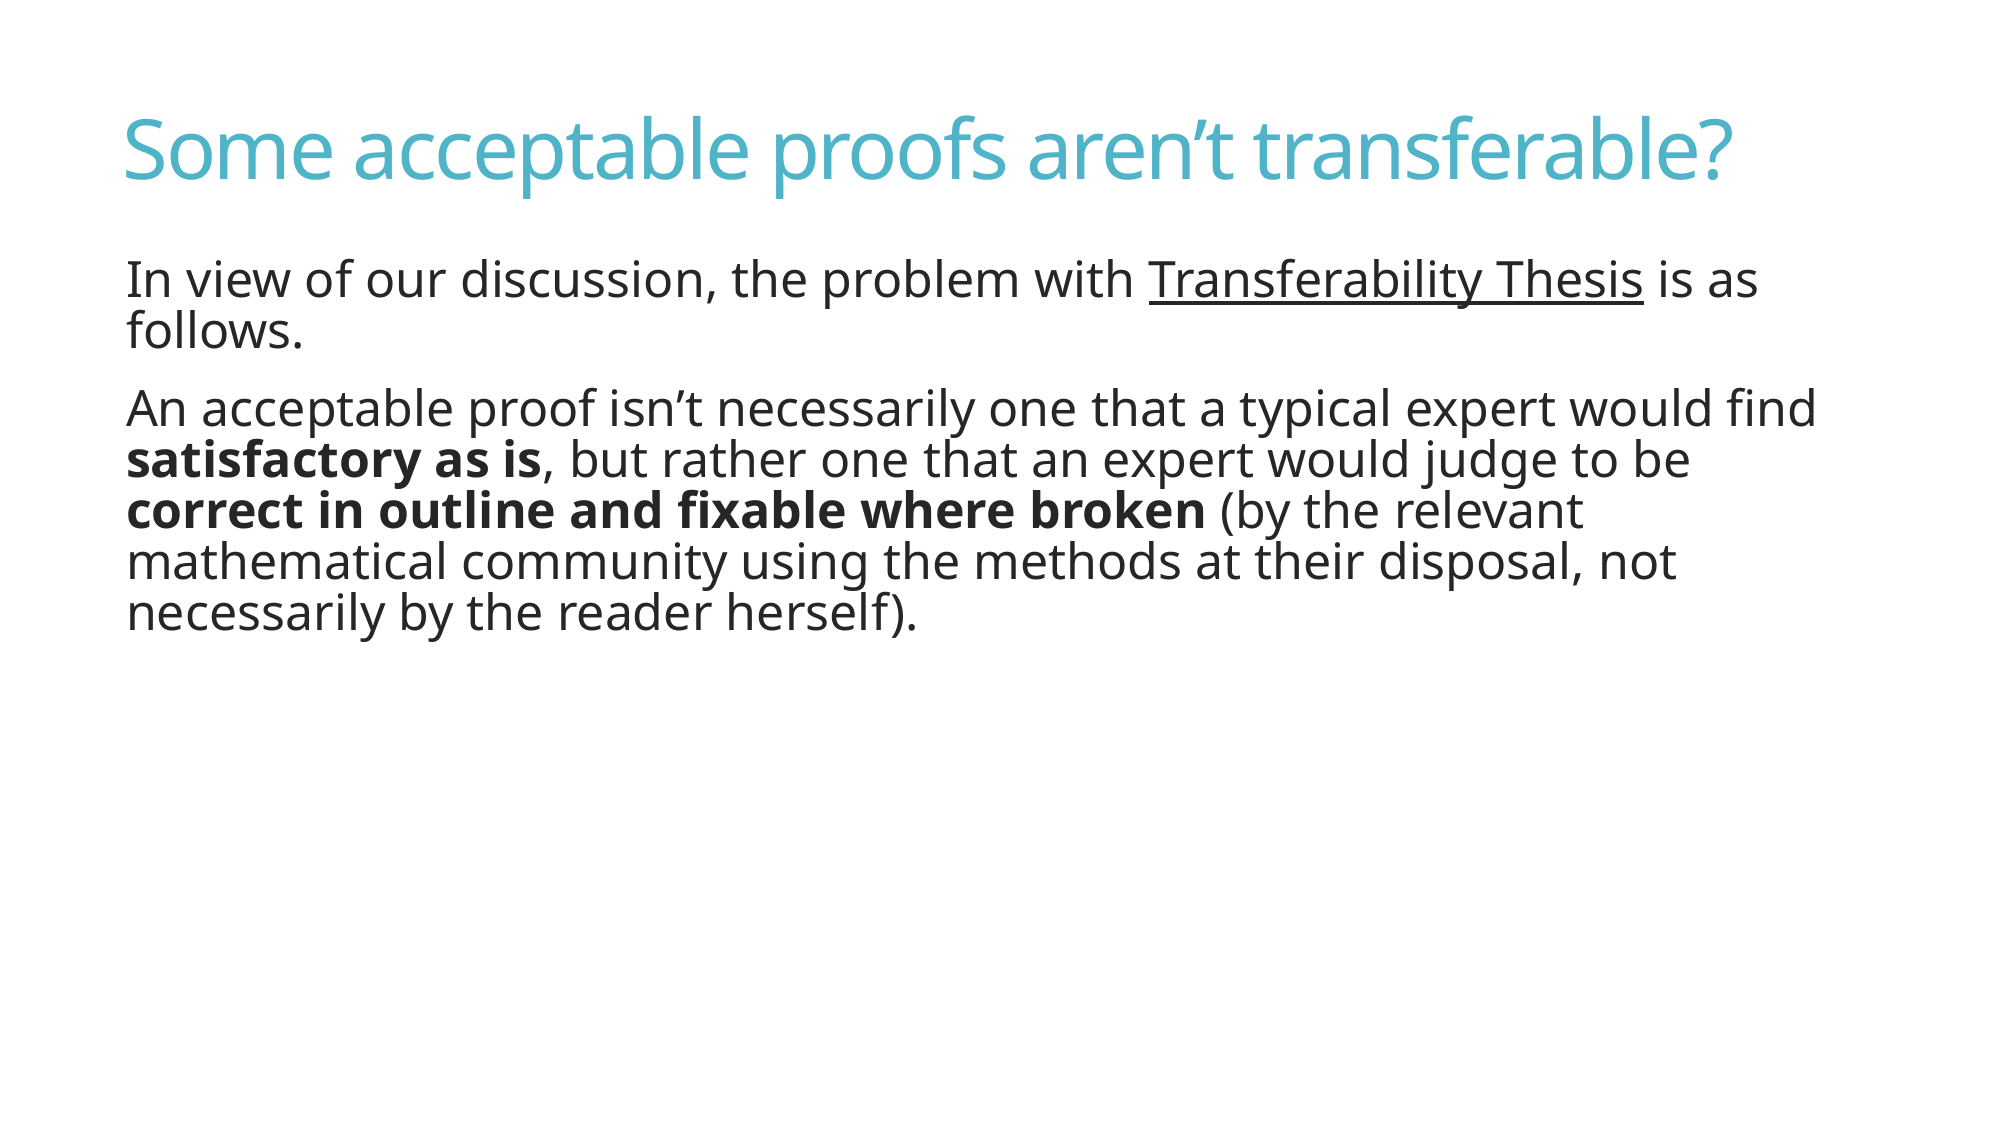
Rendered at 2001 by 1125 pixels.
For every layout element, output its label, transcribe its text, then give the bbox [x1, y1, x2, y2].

list In view of our discussion, the problem with Transferability Thesis is as follows. An acceptable proof isn’t necessarily one that a typical expert would find satisfactory as is, but rather one that an expert would judge to be correct in outline and fixable where broken (by the relevant mathematical community using the methods at their disposal, not necessarily by the reader herself). [111, 249, 1876, 948]
title Some acceptable proofs aren’t transferable? [107, 81, 1875, 226]
